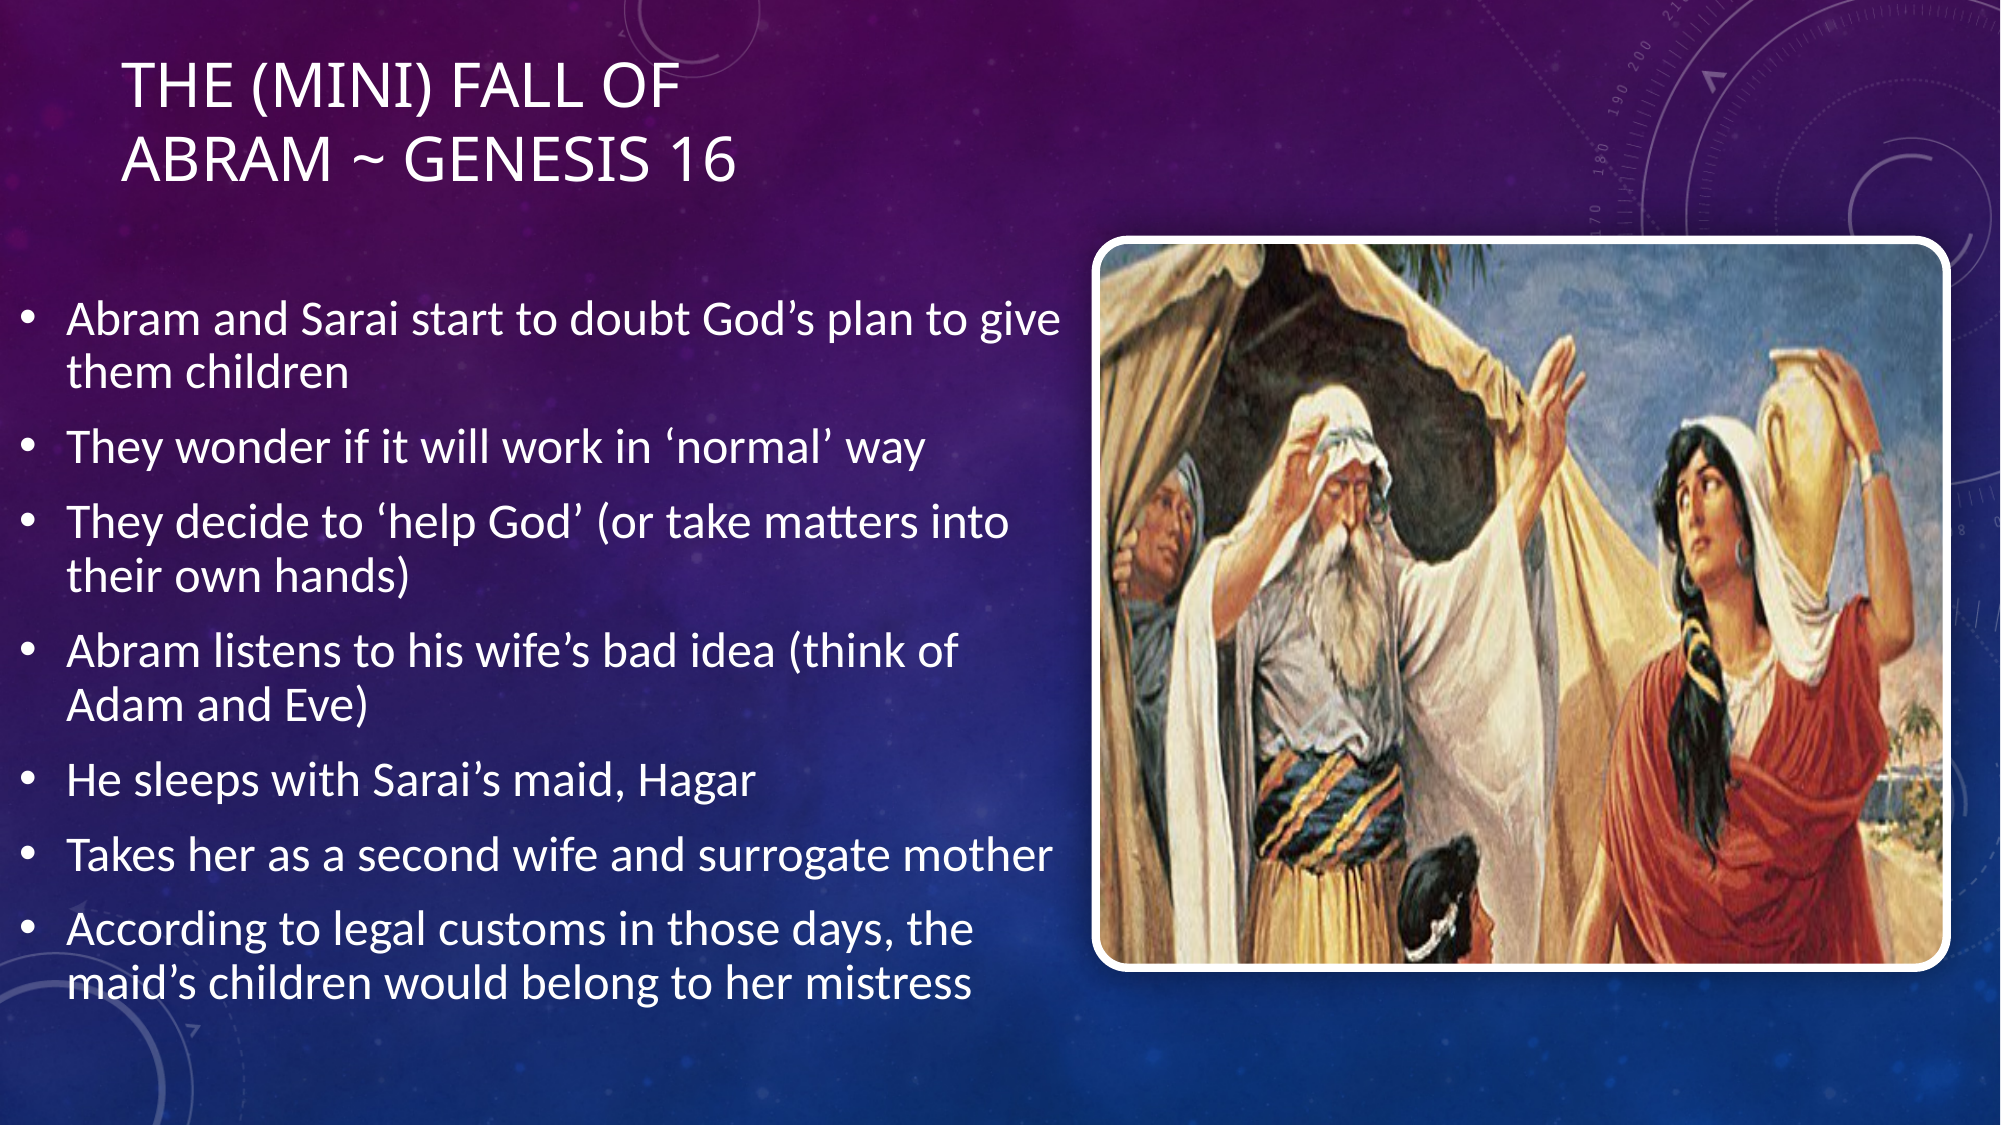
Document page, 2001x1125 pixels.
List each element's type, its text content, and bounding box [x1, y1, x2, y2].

title The (MINI) fall of Abram ~ Genesis 16 [106, 38, 759, 235]
picture [0, 0, 2001, 1125]
list Abram and Sarai start to doubt God’s plan to give them children They wonder if it will work in ‘normal’ way They decide to ‘help God’ (or take matters into their own hands) Abram listens to his wife’s bad idea (think of Adam and Eve) He sleeps with Sarai’s maid, Hagar Takes her as a second wife and surrogate mother According to legal customs in those days, the maid’s children would belong to her mistress [4, 235, 1096, 1122]
